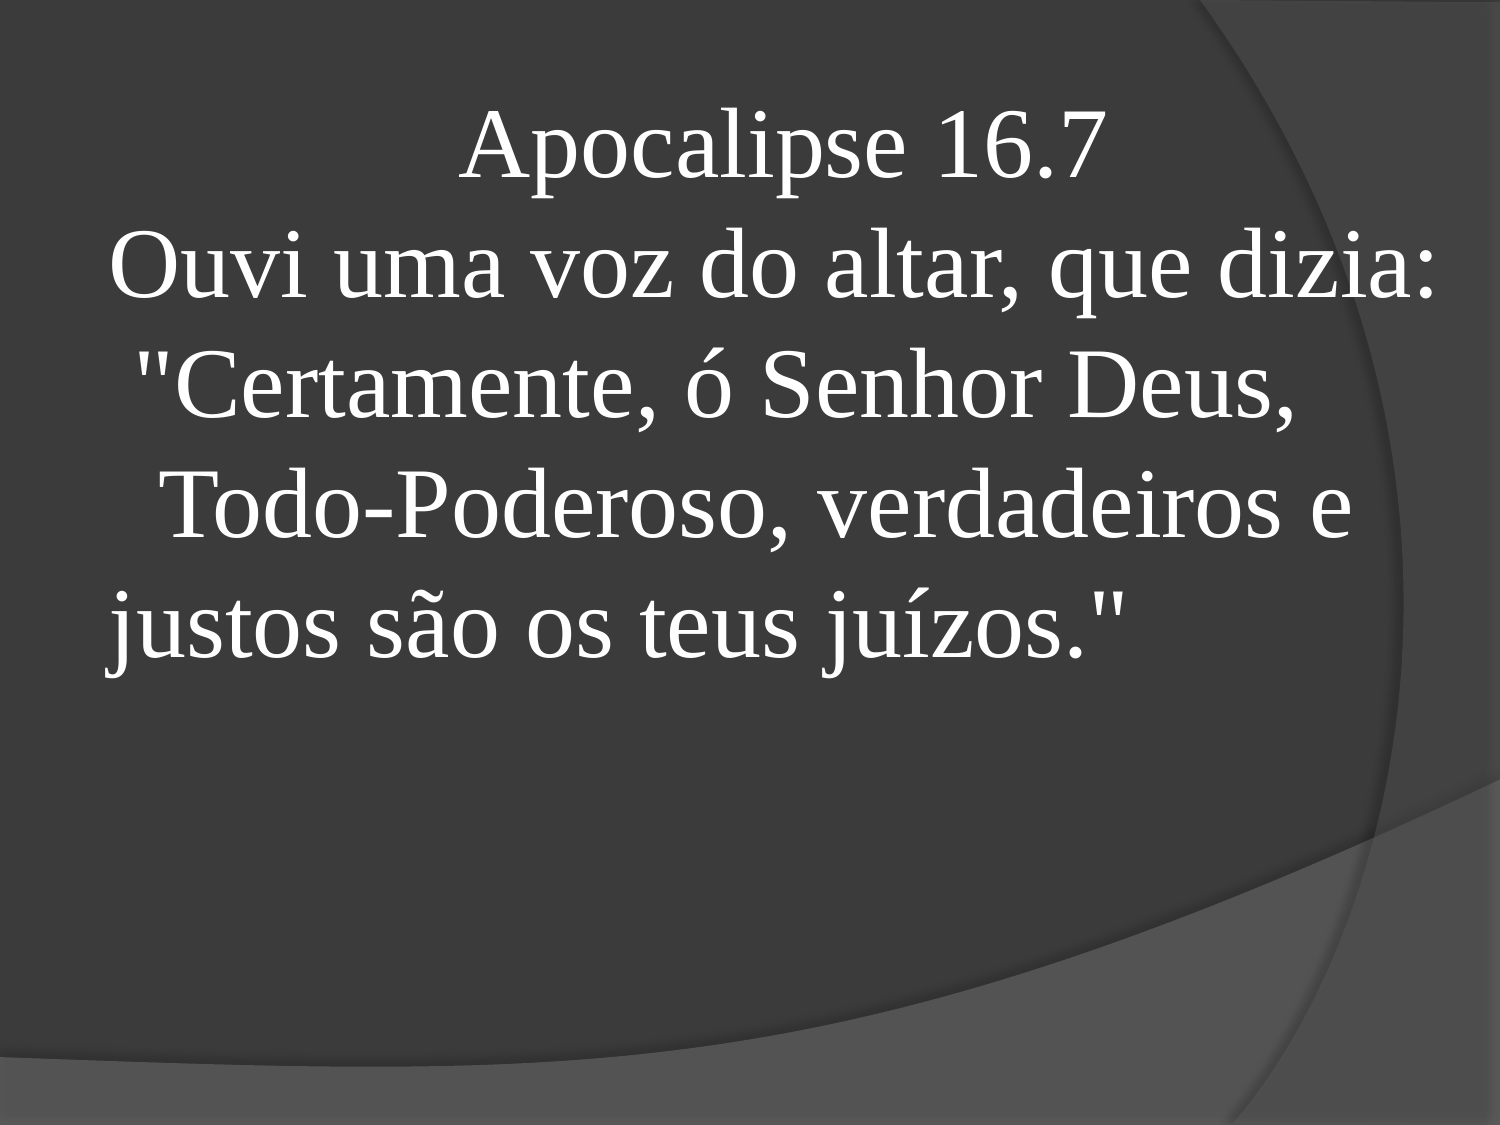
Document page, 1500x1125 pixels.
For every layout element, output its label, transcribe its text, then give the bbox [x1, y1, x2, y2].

text_box Apocalipse 16.7 Ouvi uma voz do altar, que dizia: "Certamente, ó Senhor Deus, Todo-Poderoso, verdadeiros e justos são os teus juízos." [93, 70, 1500, 805]
